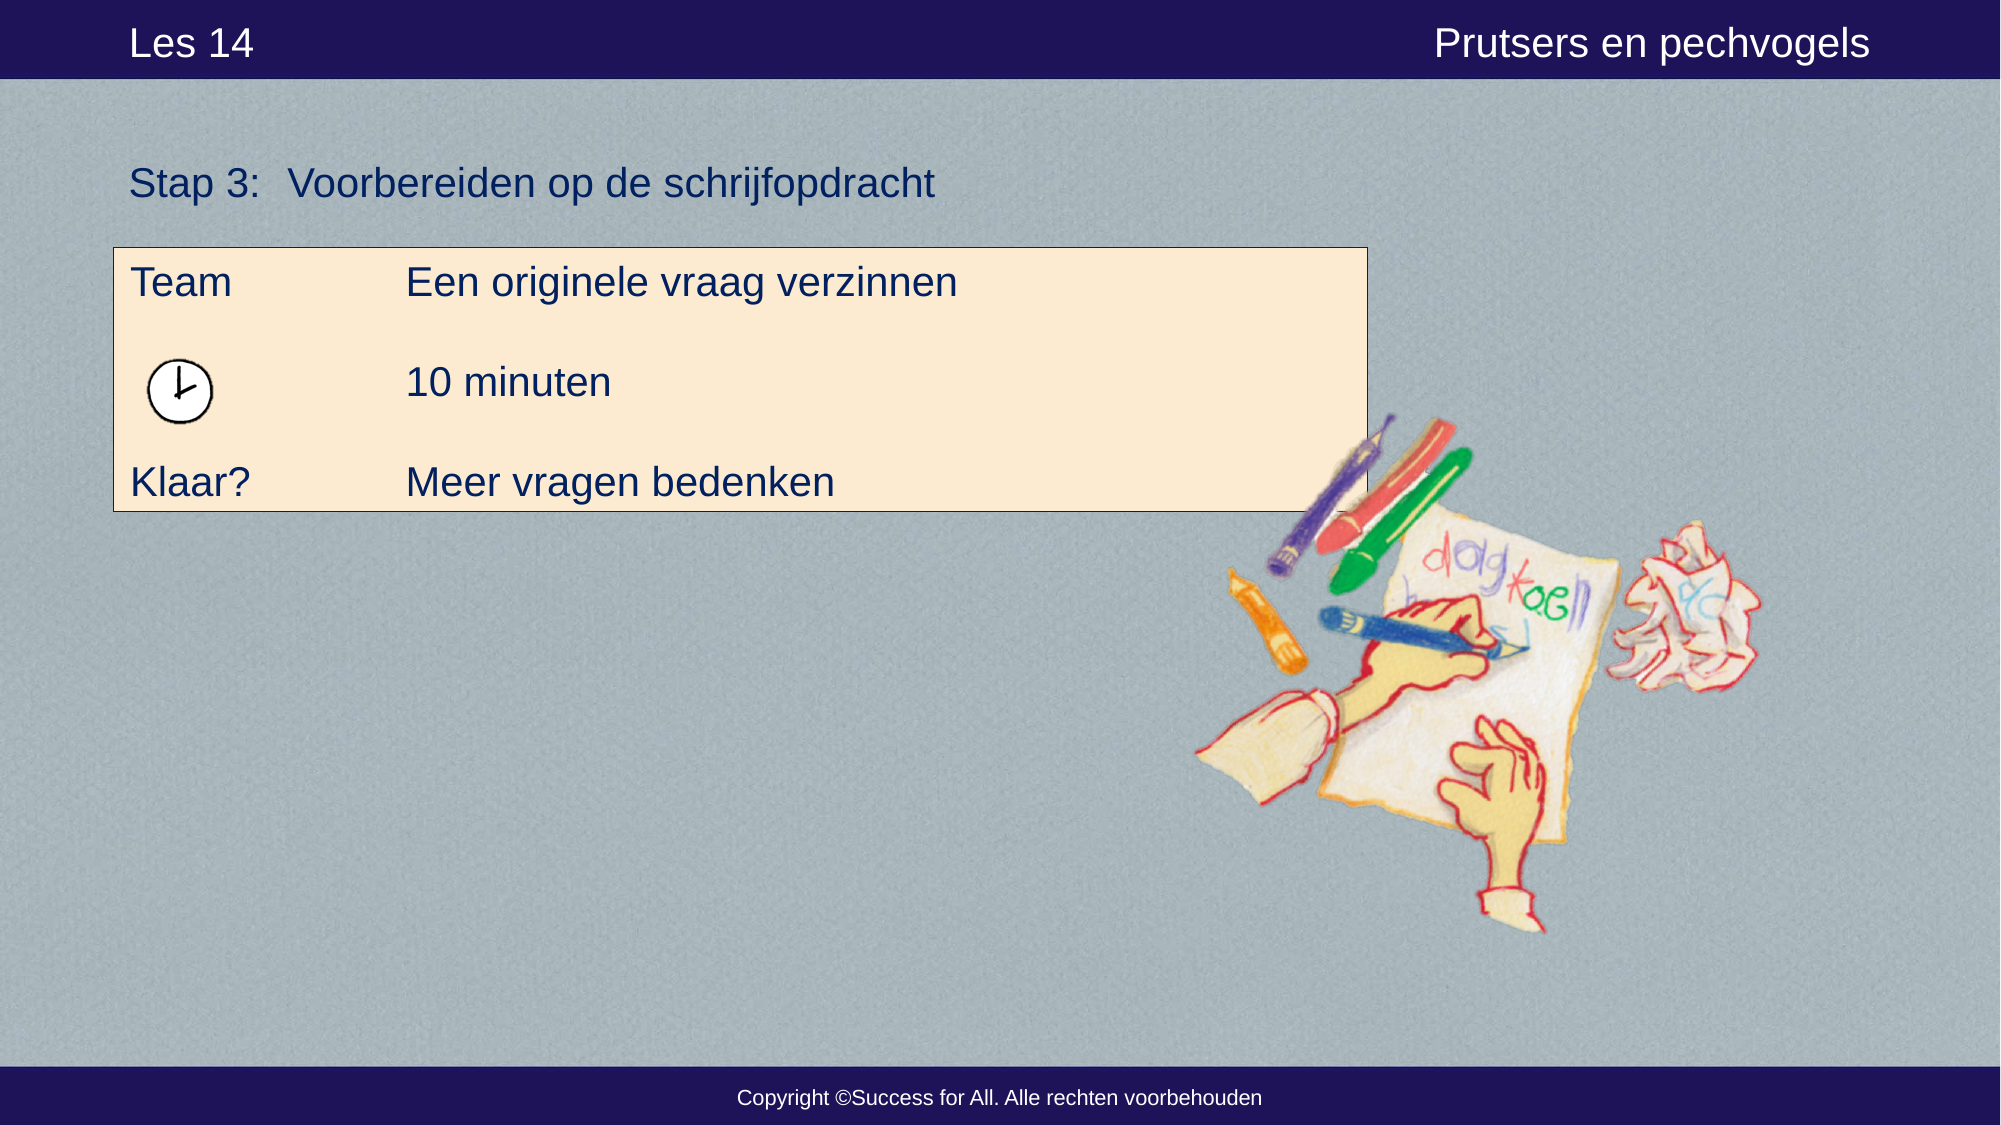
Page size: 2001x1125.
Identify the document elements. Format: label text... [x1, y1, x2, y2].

text_box Team Een originele vraag verzinnen 10 minuten Klaar? Meer vragen bedenken [113, 247, 1368, 512]
text_box Prutsers en pechvogels [999, 8, 1886, 73]
picture [0, 0, 2001, 1125]
text_box Copyright ©Success for All. Alle rechten voorbehouden [0, 1076, 2000, 1125]
text_box Stap 3: Voorbereiden op de schrijfopdracht [113, 148, 1301, 214]
text_box Les 14 [114, 8, 354, 73]
